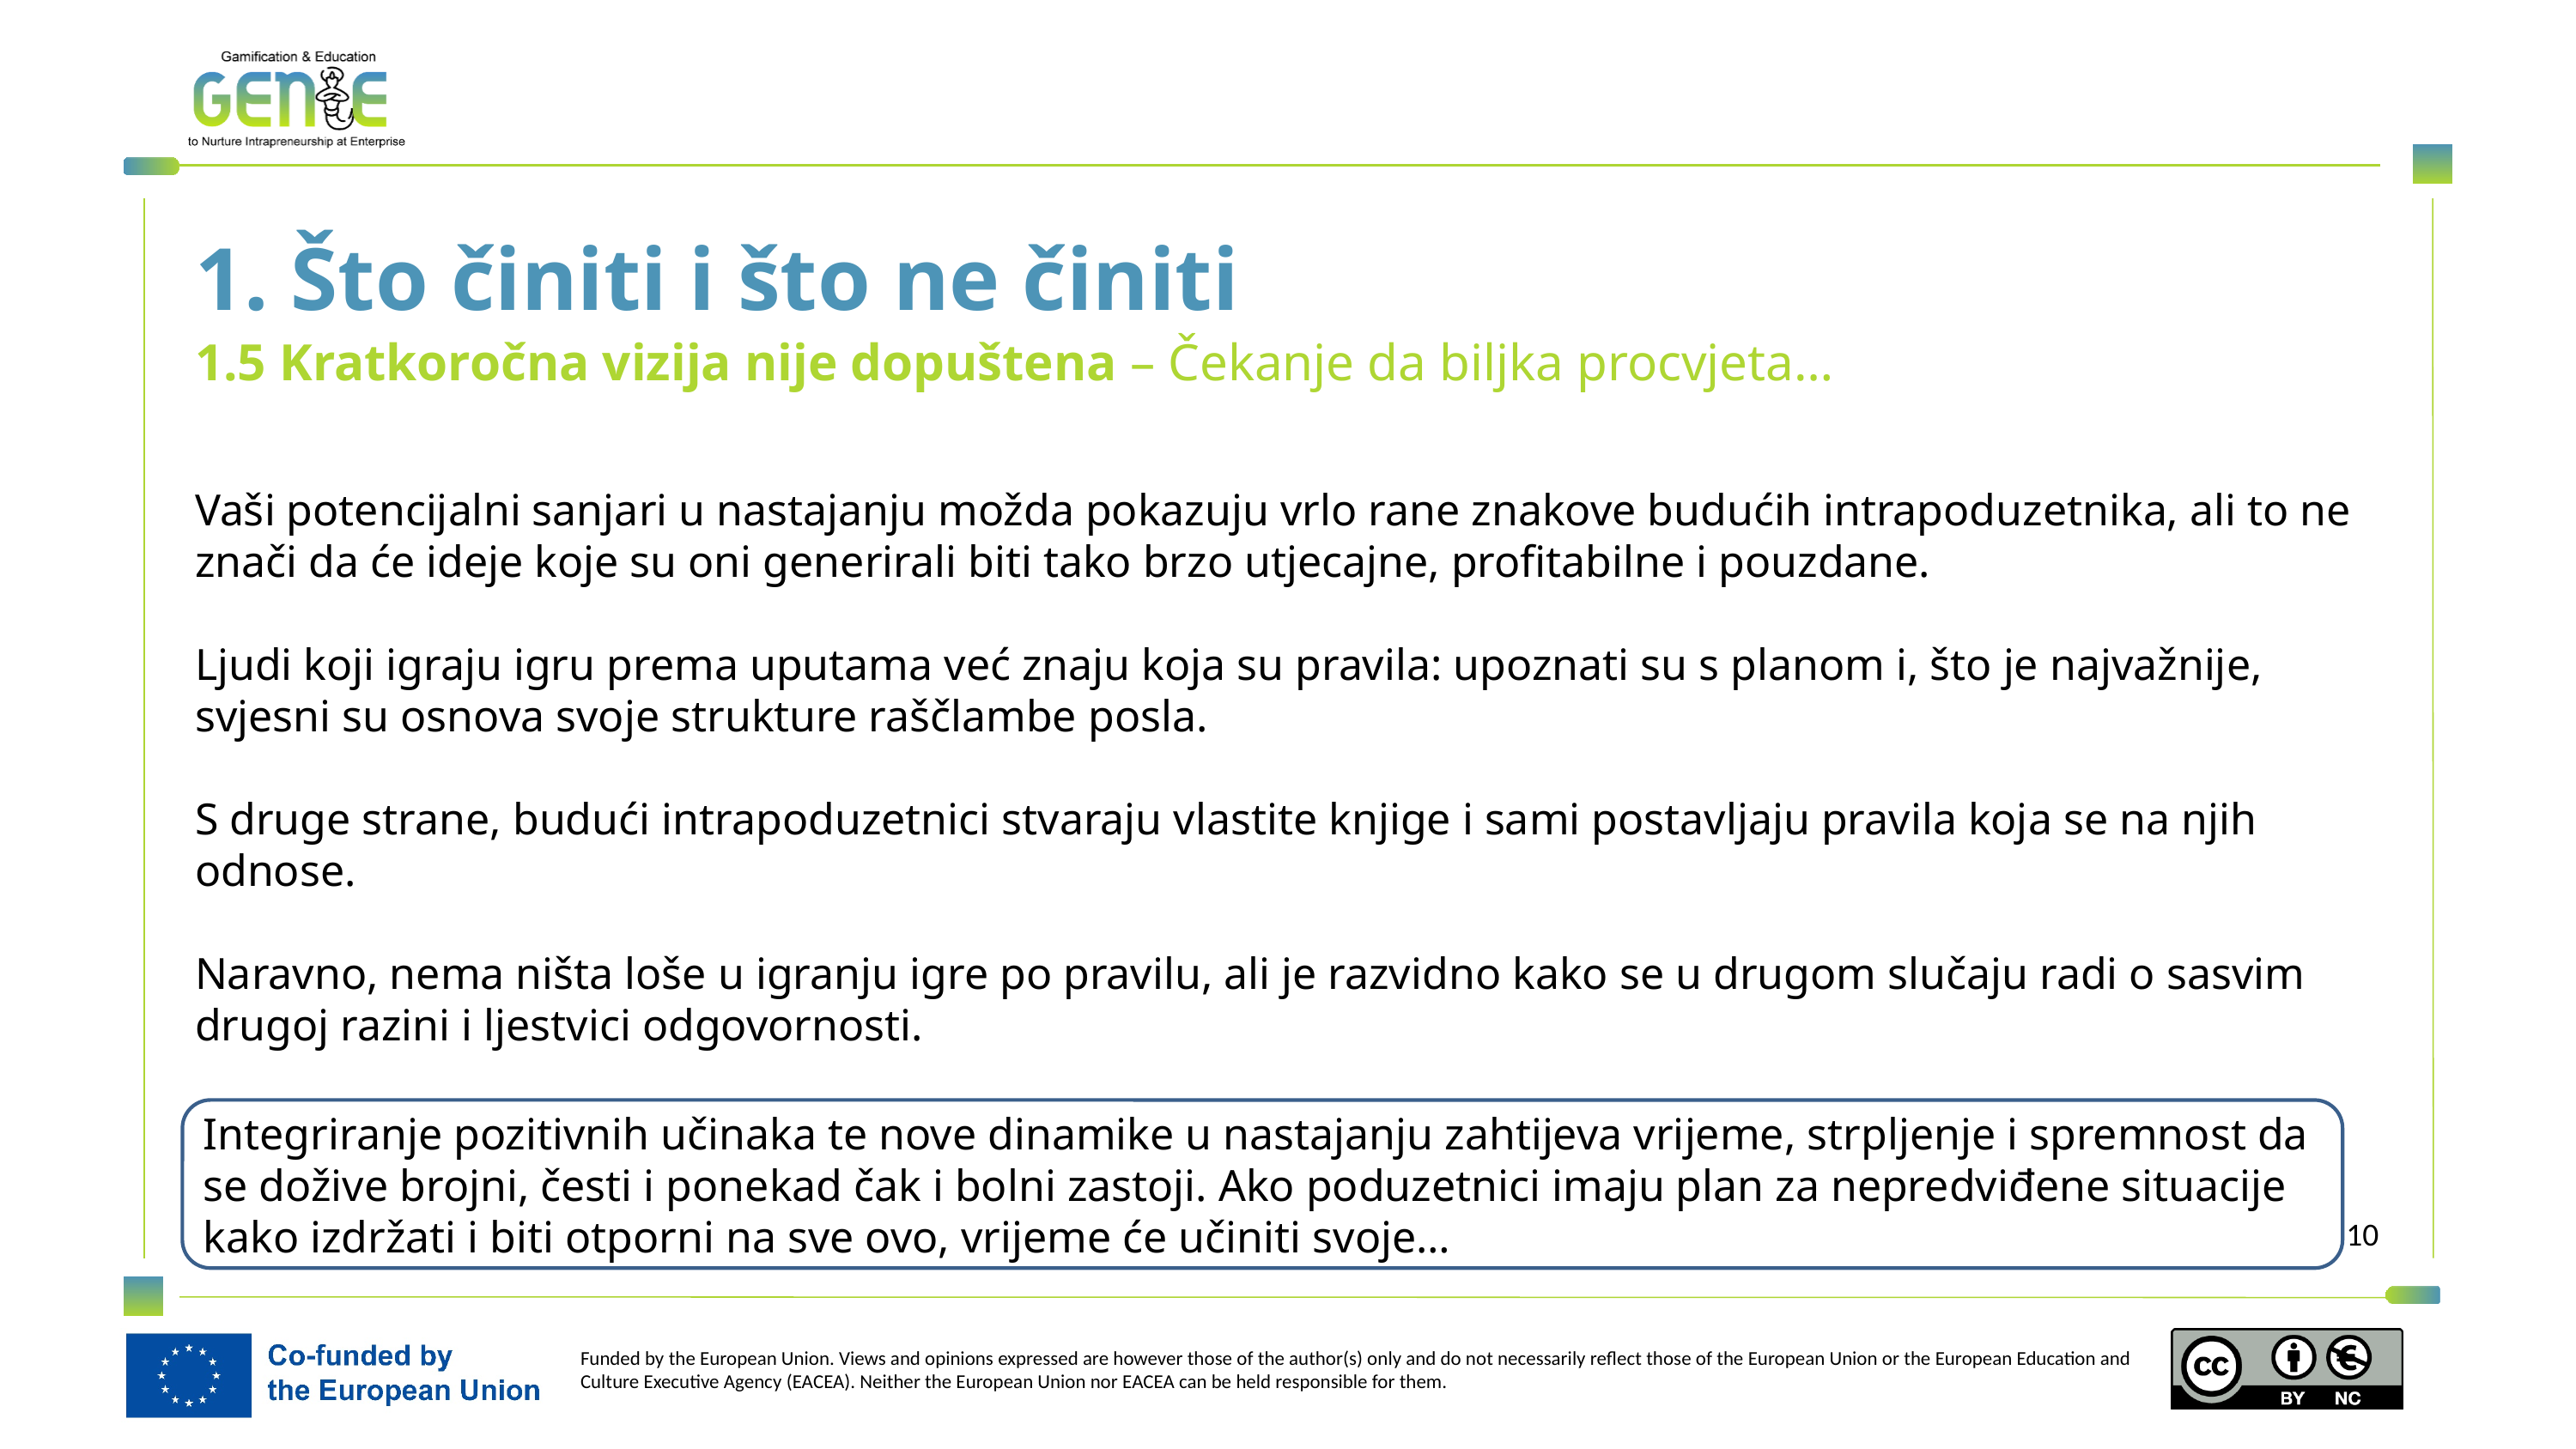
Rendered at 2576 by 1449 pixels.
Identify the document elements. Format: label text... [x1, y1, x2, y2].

picture [124, 157, 179, 175]
picture [2413, 144, 2452, 184]
picture [124, 1276, 163, 1316]
text_box 1. Što činiti i što ne činiti [182, 217, 2414, 336]
picture [2171, 1328, 2403, 1410]
text_box Vaši potencijalni sanjari u nastajanju možda pokazuju vrlo rane znakove budućih intrapoduzetnika, ali to ne znači da će ideje koje su oni generirali biti tako brzo utjecajne, profitabilne i pouzdane. Ljudi koji igraju igru prema uputama već znaju koja su pravila: upoznati su s planom i, što je najvažnije, svjesni su osnova svoje strukture raščlambe posla. S druge strane, budući intrapoduzetnici stvaraju vlastite knjige i sami postavljaju pravila koja se na njih odnose. Naravno, nema ništa loše u igranju igre po pravilu, ali je razvidno kako se u drugom slučaju radi o sasvim drugoj razini i ljestvici odgovornosti. [182, 476, 2414, 1051]
picture [182, 45, 408, 151]
text_box Integriranje pozitivnih učinaka te nove dinamike u nastajanju zahtijeva vrijeme, strpljenje i spremnost da se dožive brojni, česti i ponekad čak i bolni zastoji. Ako poduzetnici imaju plan za nepredviđene situacije kako izdržati i biti otporni na sve ovo, vrijeme će učiniti svoje… [180, 1098, 2345, 1270]
picture [111, 1328, 562, 1423]
text_box 1.5 Kratkoročna vizija nije dopuštena – Čekanje da biljka procvjeta… [182, 336, 2414, 398]
picture [2385, 1286, 2440, 1304]
